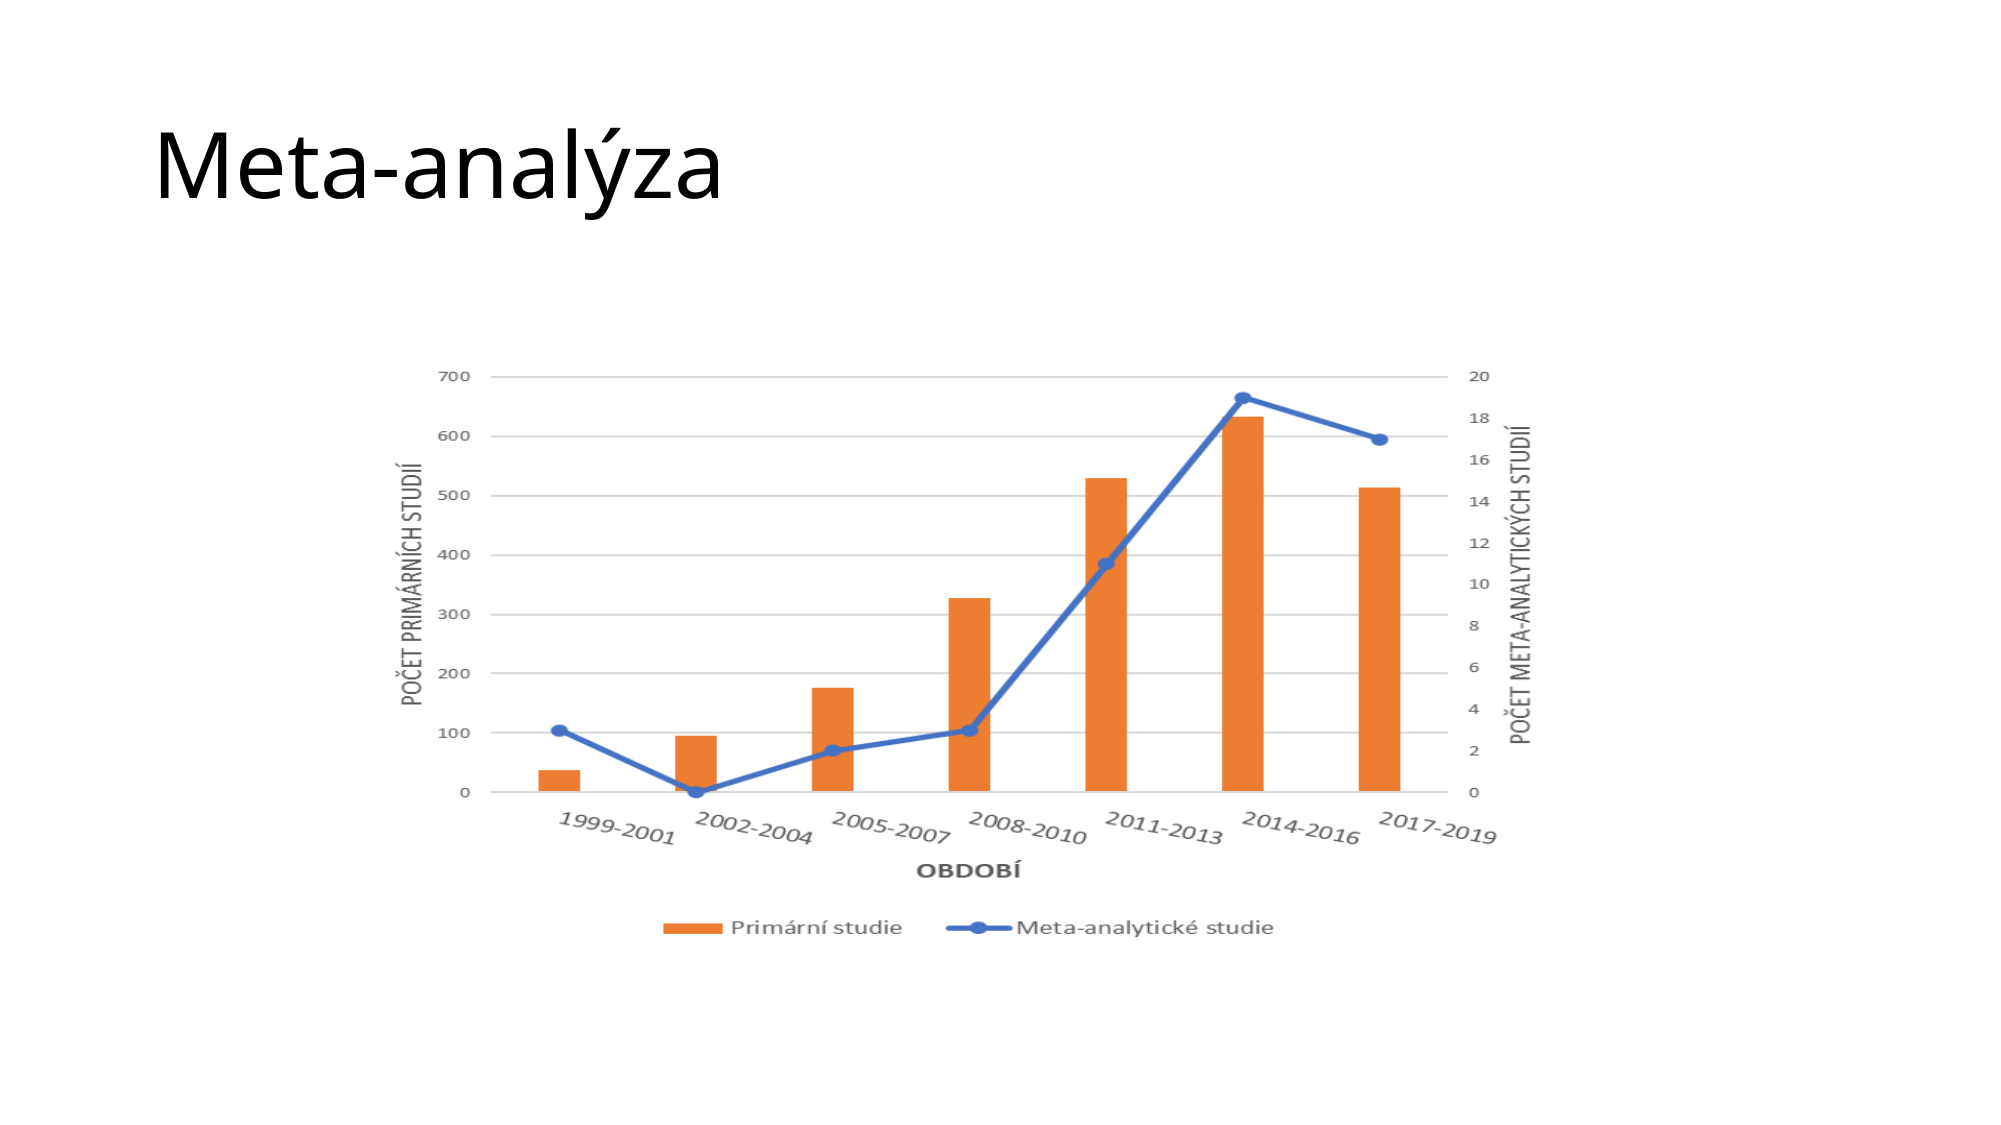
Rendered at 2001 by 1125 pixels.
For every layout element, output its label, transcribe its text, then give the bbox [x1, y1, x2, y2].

picture [353, 353, 1576, 960]
title Meta-analýza [137, 59, 1863, 278]
